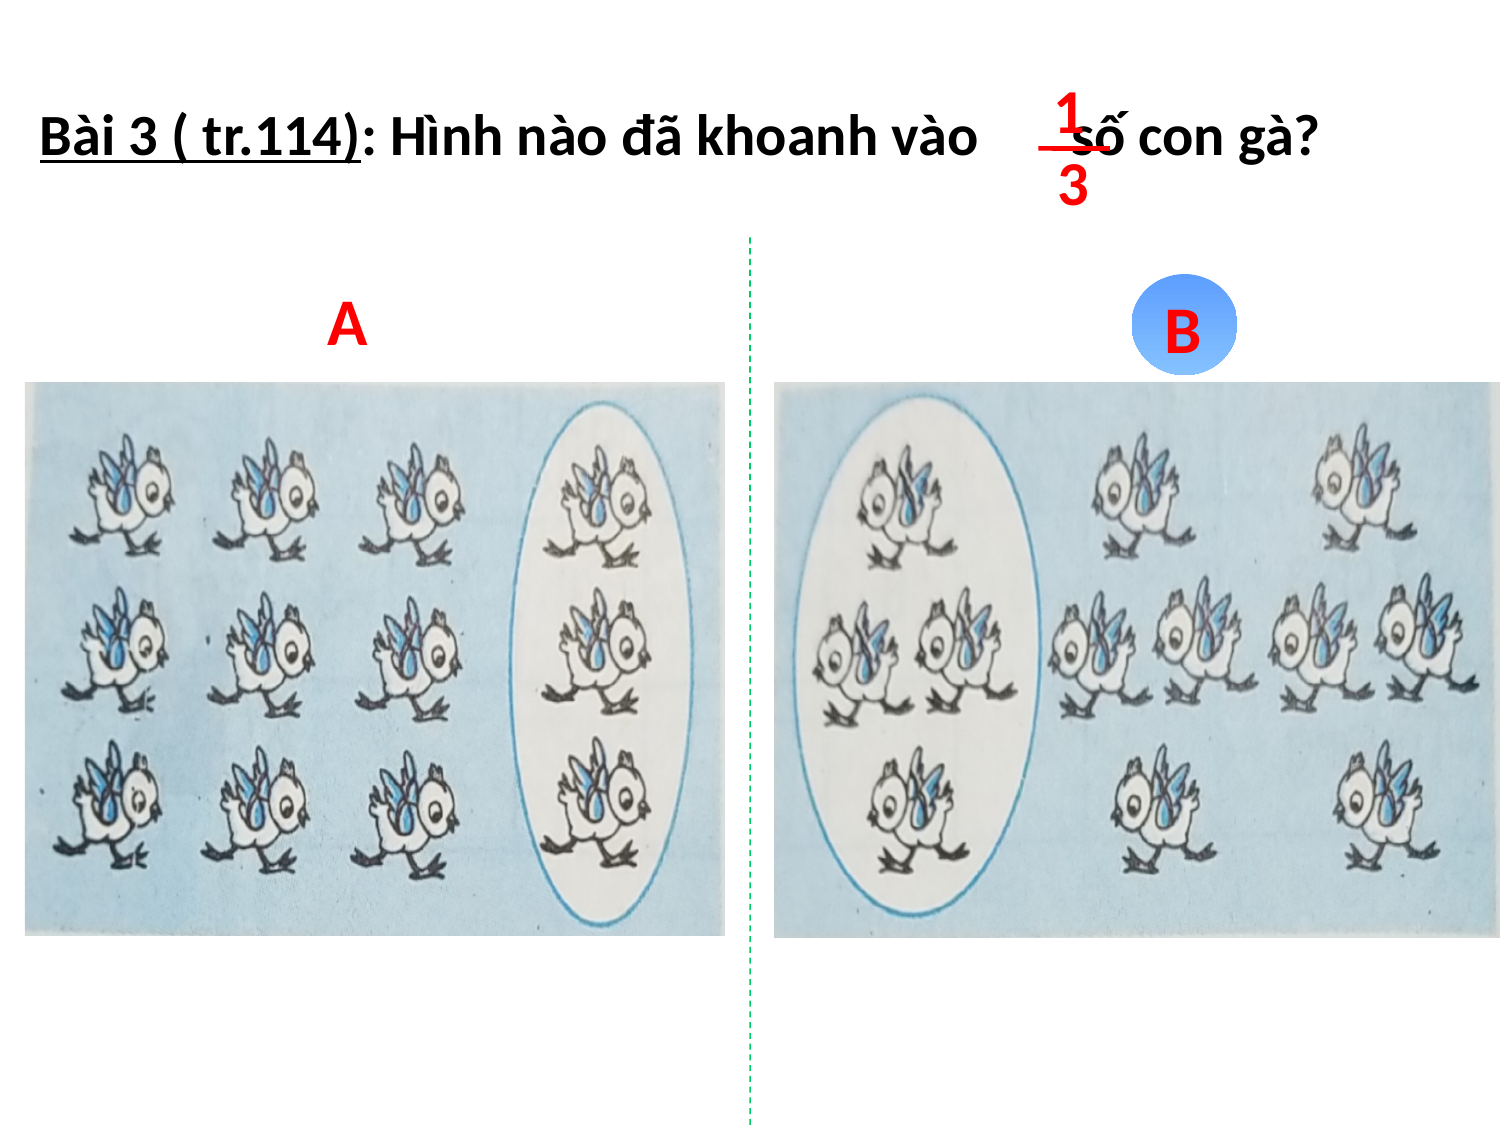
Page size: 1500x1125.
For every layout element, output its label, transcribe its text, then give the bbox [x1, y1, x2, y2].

text_box [1161, 274, 1208, 279]
picture [24, 382, 726, 936]
text_box B [1149, 279, 1325, 374]
text_box Bài 3 ( tr.114): Hình nào đã khoanh vào số con gà? [24, 90, 1032, 175]
text_box A [312, 271, 425, 367]
text_box Bài 3 ( tr.114): Hình nào đã khoanh vào số con gà? [1144, 90, 1500, 175]
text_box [1038, 63, 1139, 227]
text_box [1131, 287, 1149, 362]
picture [774, 382, 1500, 938]
